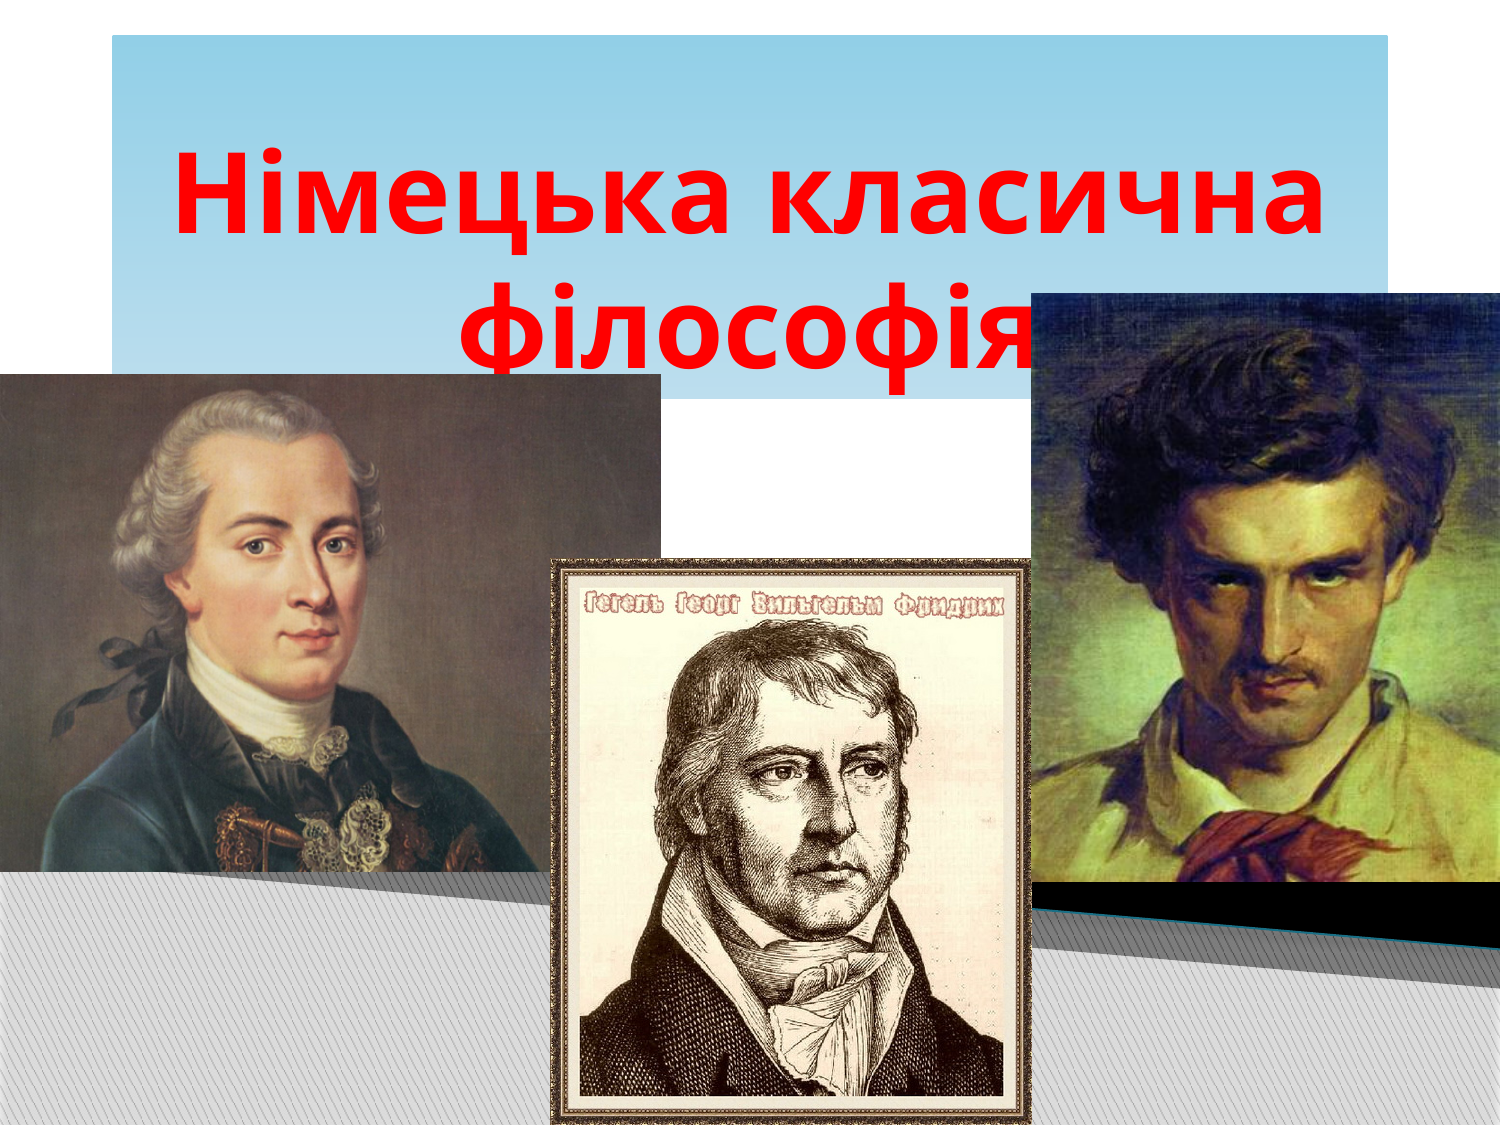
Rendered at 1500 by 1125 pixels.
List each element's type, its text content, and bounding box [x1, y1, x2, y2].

title Німецька класична філософія [112, 35, 1388, 399]
picture [0, 293, 1500, 1125]
